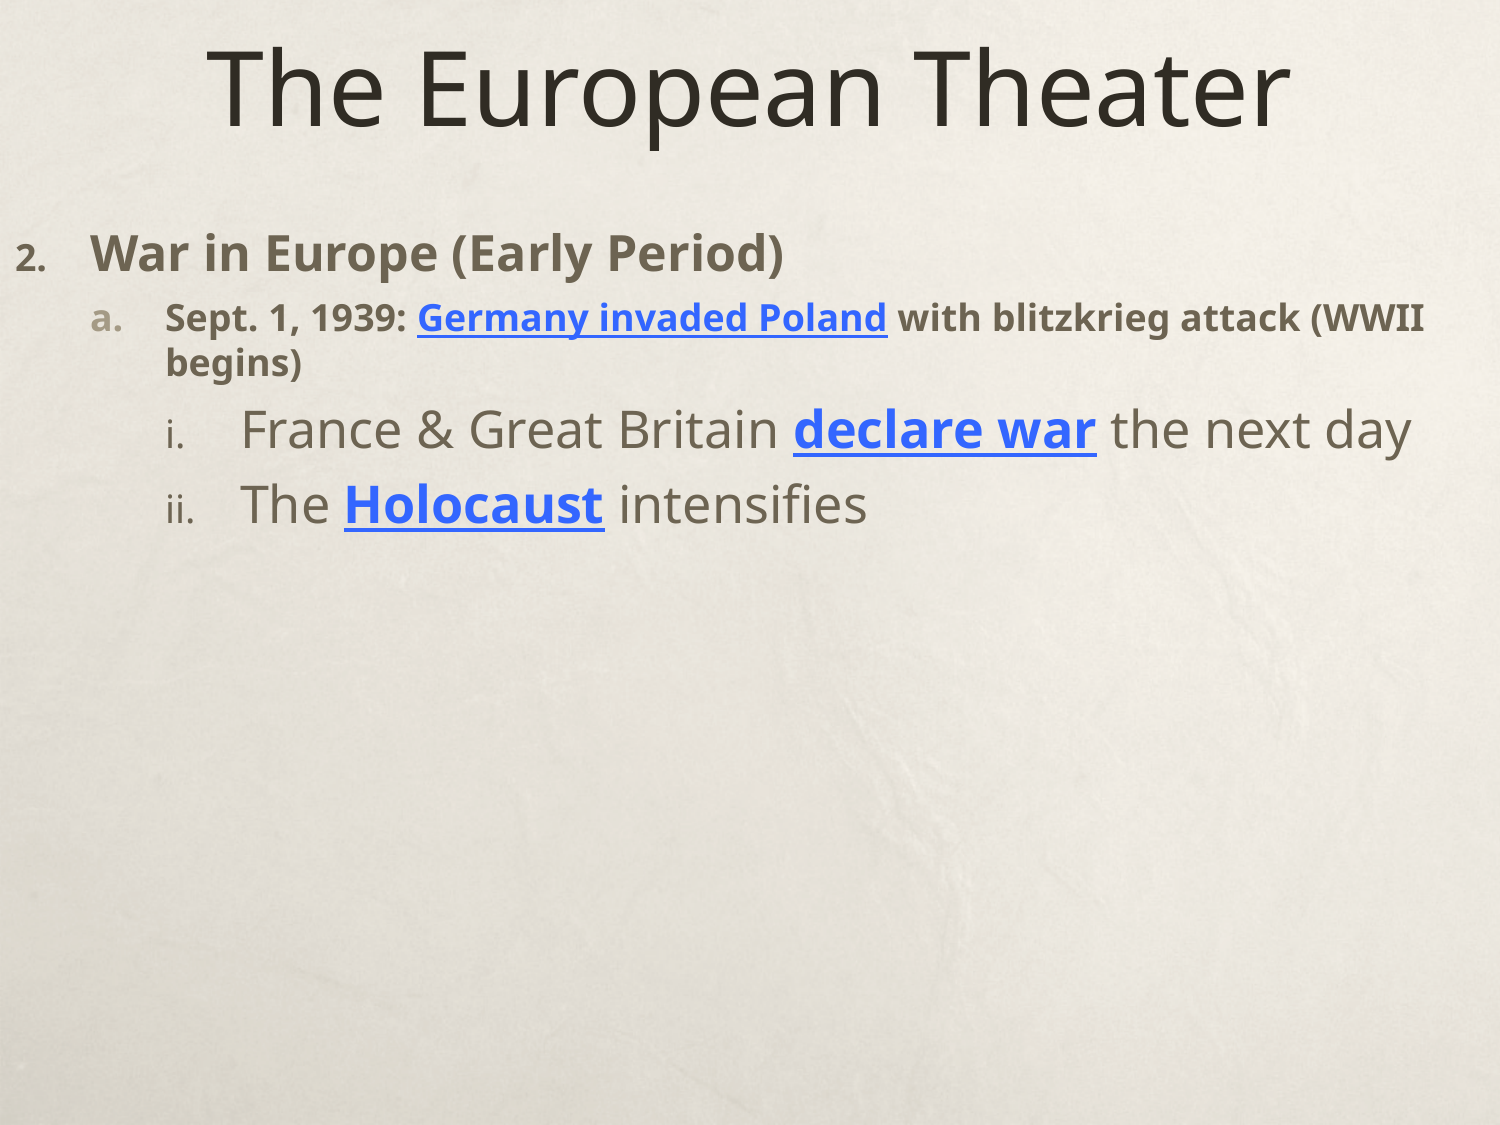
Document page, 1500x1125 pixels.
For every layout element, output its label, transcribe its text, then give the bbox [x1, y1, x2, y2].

title The European Theater [81, 15, 1419, 156]
list War in Europe (Early Period) Sept. 1, 1939: Germany invaded Poland with blitzkrieg attack (WWII begins) France & Great Britain declare war the next day The Holocaust intensifies [0, 214, 1500, 1077]
